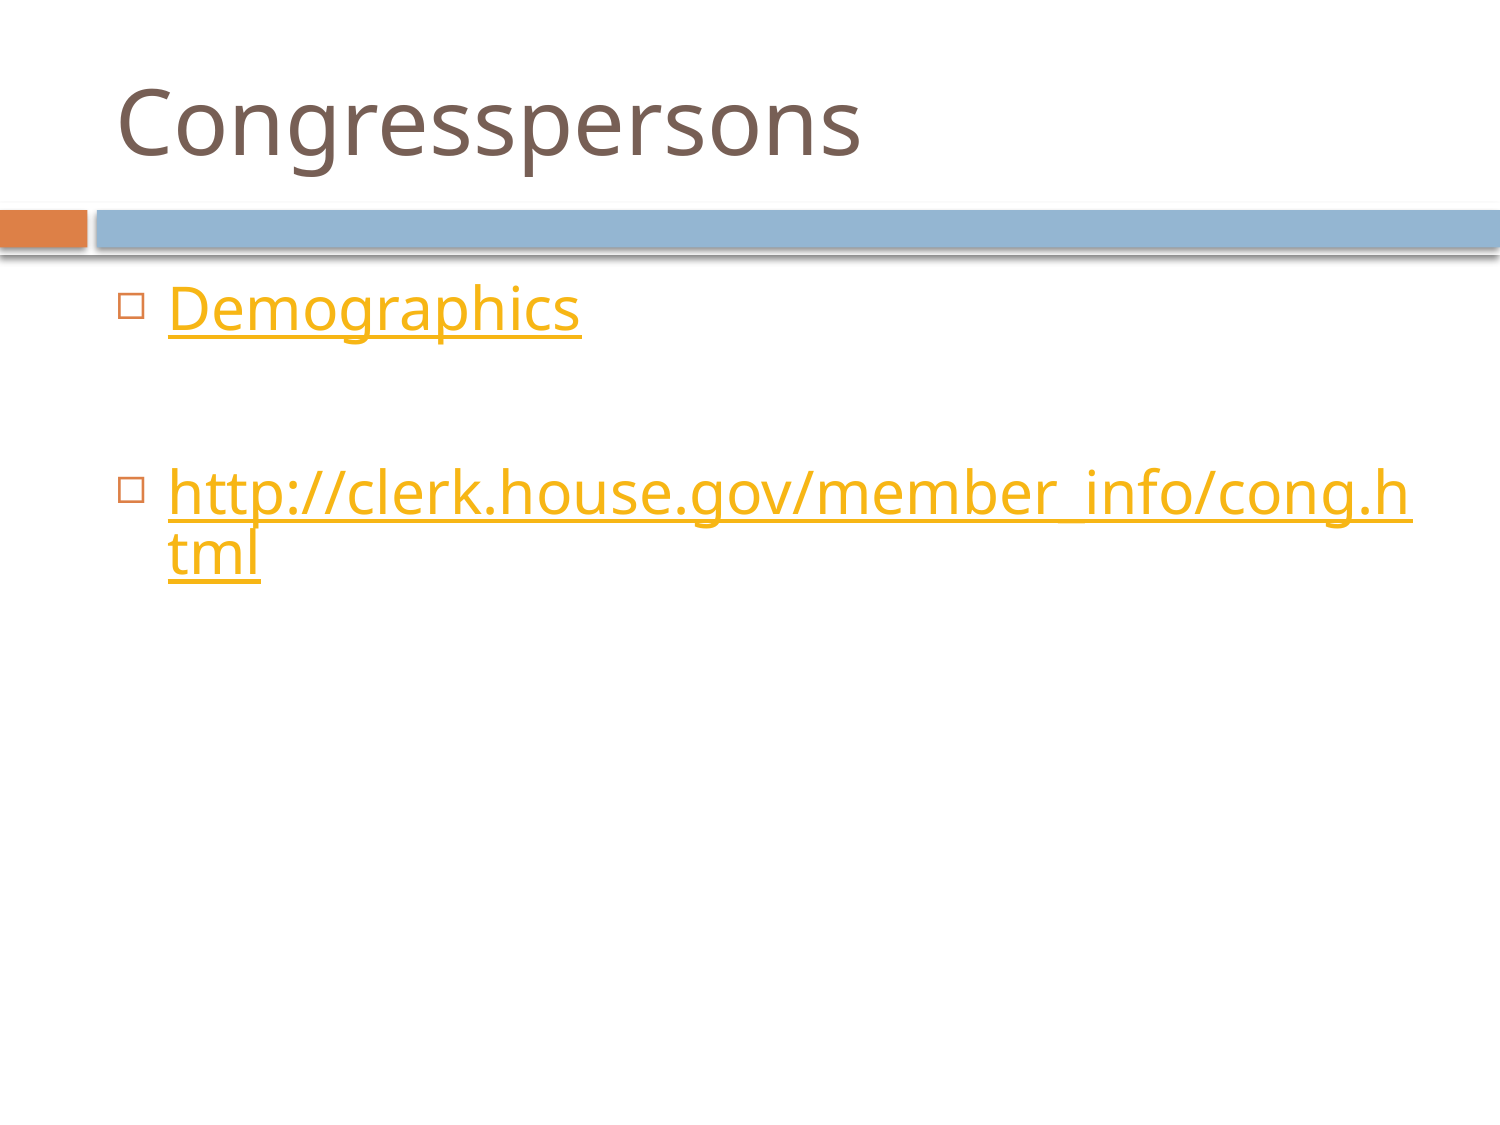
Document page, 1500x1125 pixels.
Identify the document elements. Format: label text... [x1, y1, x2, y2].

list Demographics http://clerk.house.gov/member_info/cong.html [100, 262, 1438, 1000]
title Congresspersons [100, 37, 1438, 200]
